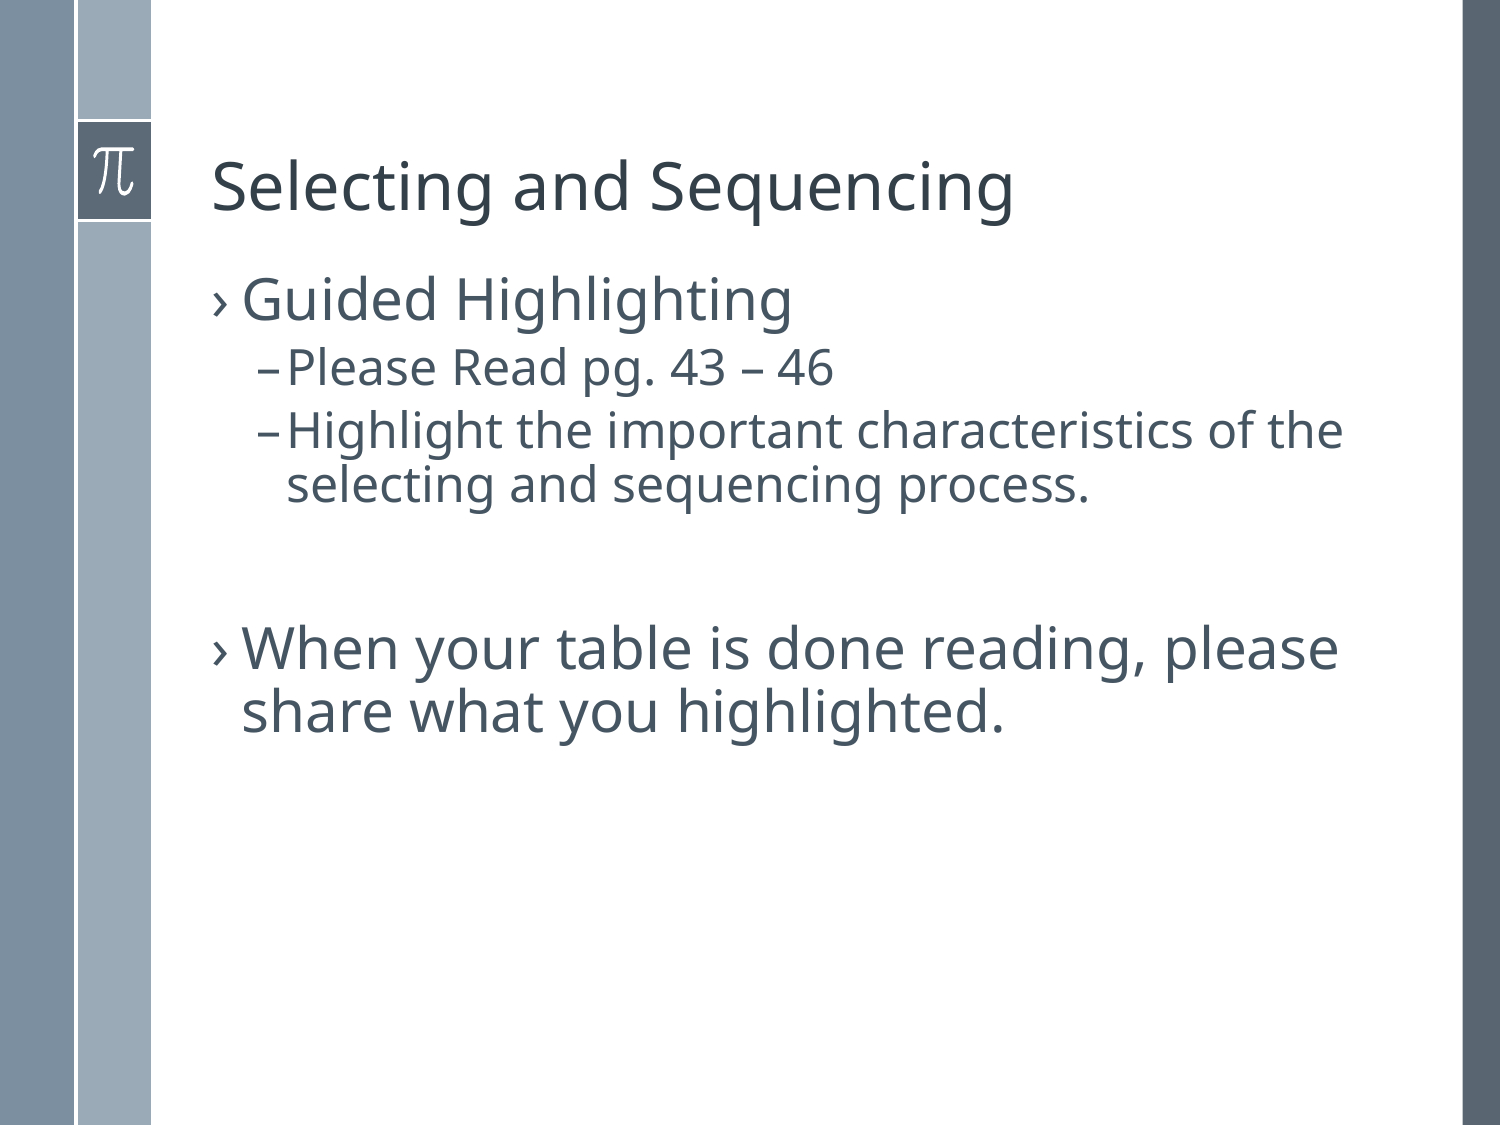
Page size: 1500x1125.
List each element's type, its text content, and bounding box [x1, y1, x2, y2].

title Selecting and Sequencing [196, 29, 1400, 233]
list Guided Highlighting Please Read pg. 43 – 46 Highlight the important characteristics of the selecting and sequencing process. When your table is done reading, please share what you highlighted. [196, 262, 1400, 1013]
